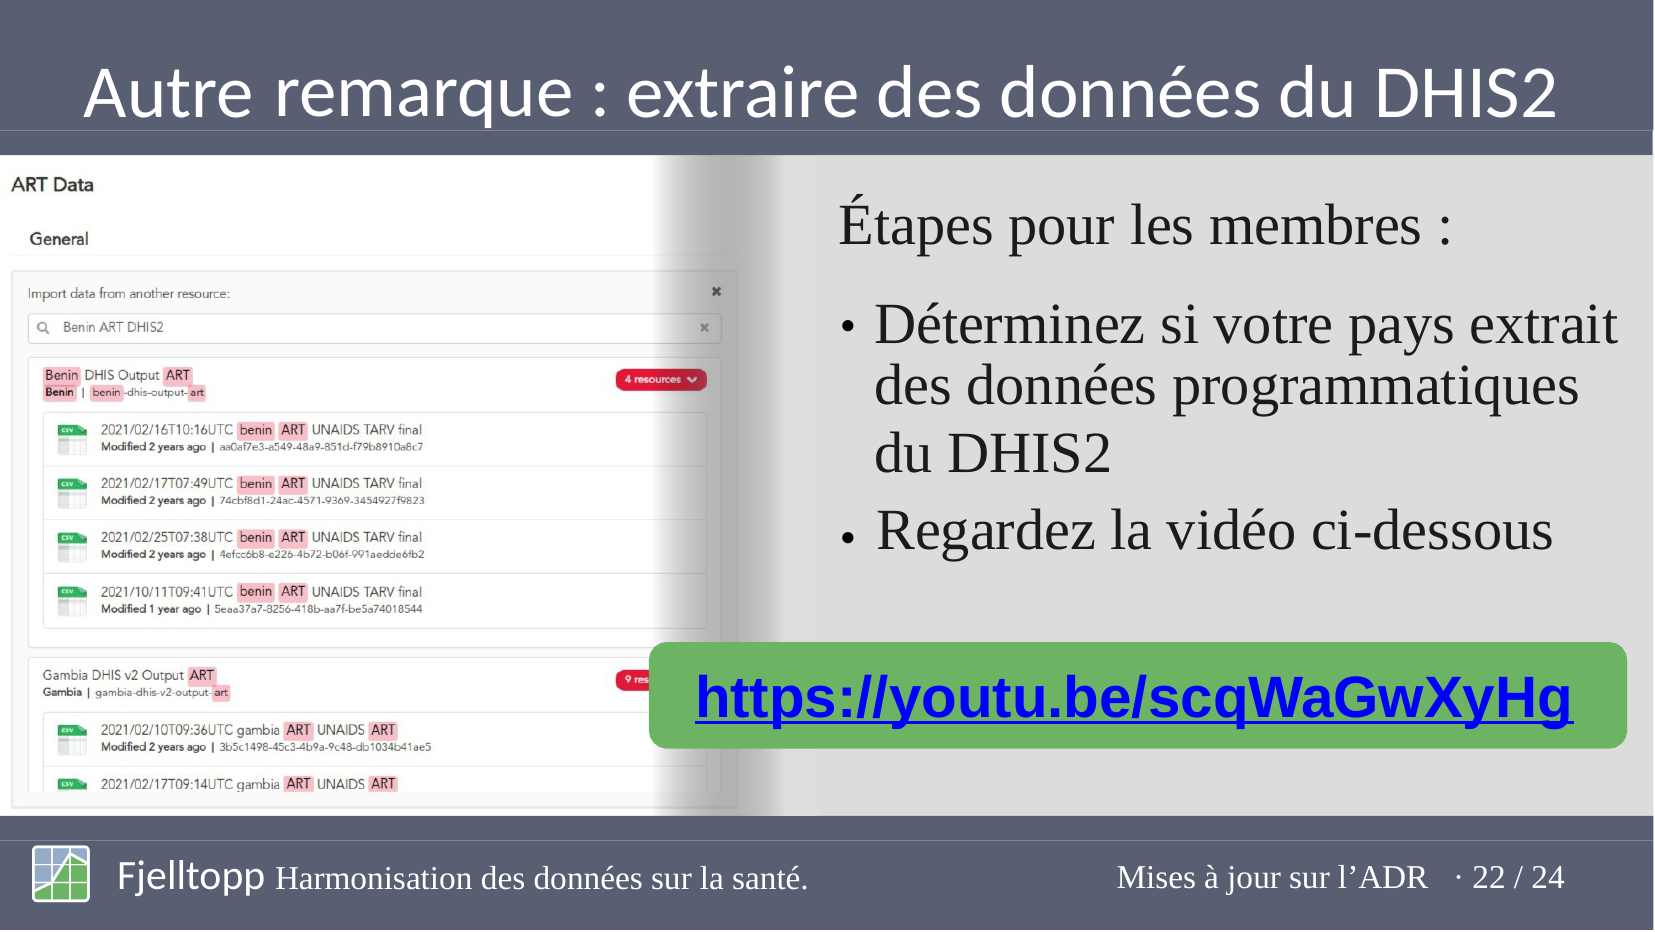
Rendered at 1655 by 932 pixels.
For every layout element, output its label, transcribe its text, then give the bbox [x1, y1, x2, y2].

text_box [0, 815, 1654, 841]
text_box [0, 841, 1654, 930]
text_box Mises à jour sur l’ADR · 22 / 24 [1114, 856, 1578, 896]
text_box ● [837, 521, 867, 552]
text_box ● [837, 309, 867, 340]
text_box [651, 741, 818, 816]
text_box Autre [81, 31, 528, 128]
text_box [818, 155, 1654, 815]
text_box [1539, 282, 1586, 345]
text_box remarque : [272, 30, 771, 127]
text_box [34, 847, 89, 896]
text_box Étapes pour les membres : [836, 191, 1503, 255]
text_box https://youtu.be/scqWaGwXyHg [692, 664, 1584, 727]
text_box Déterminez si votre pays extrait des données programmatiques du DHIS2 [872, 290, 1635, 354]
text_box Fjelltopp Harmonisation des données sur la santé. [115, 850, 867, 897]
text_box [32, 845, 90, 903]
text_box [0, 130, 1653, 156]
text_box [648, 642, 1628, 749]
text_box Regardez la vidéo ci-dessous [874, 493, 1637, 720]
text_box extraire [623, 31, 874, 128]
text_box des données du DHIS2 [874, 31, 1607, 128]
text_box [0, 0, 1654, 131]
text_box [651, 156, 818, 650]
text_box [0, 156, 651, 815]
